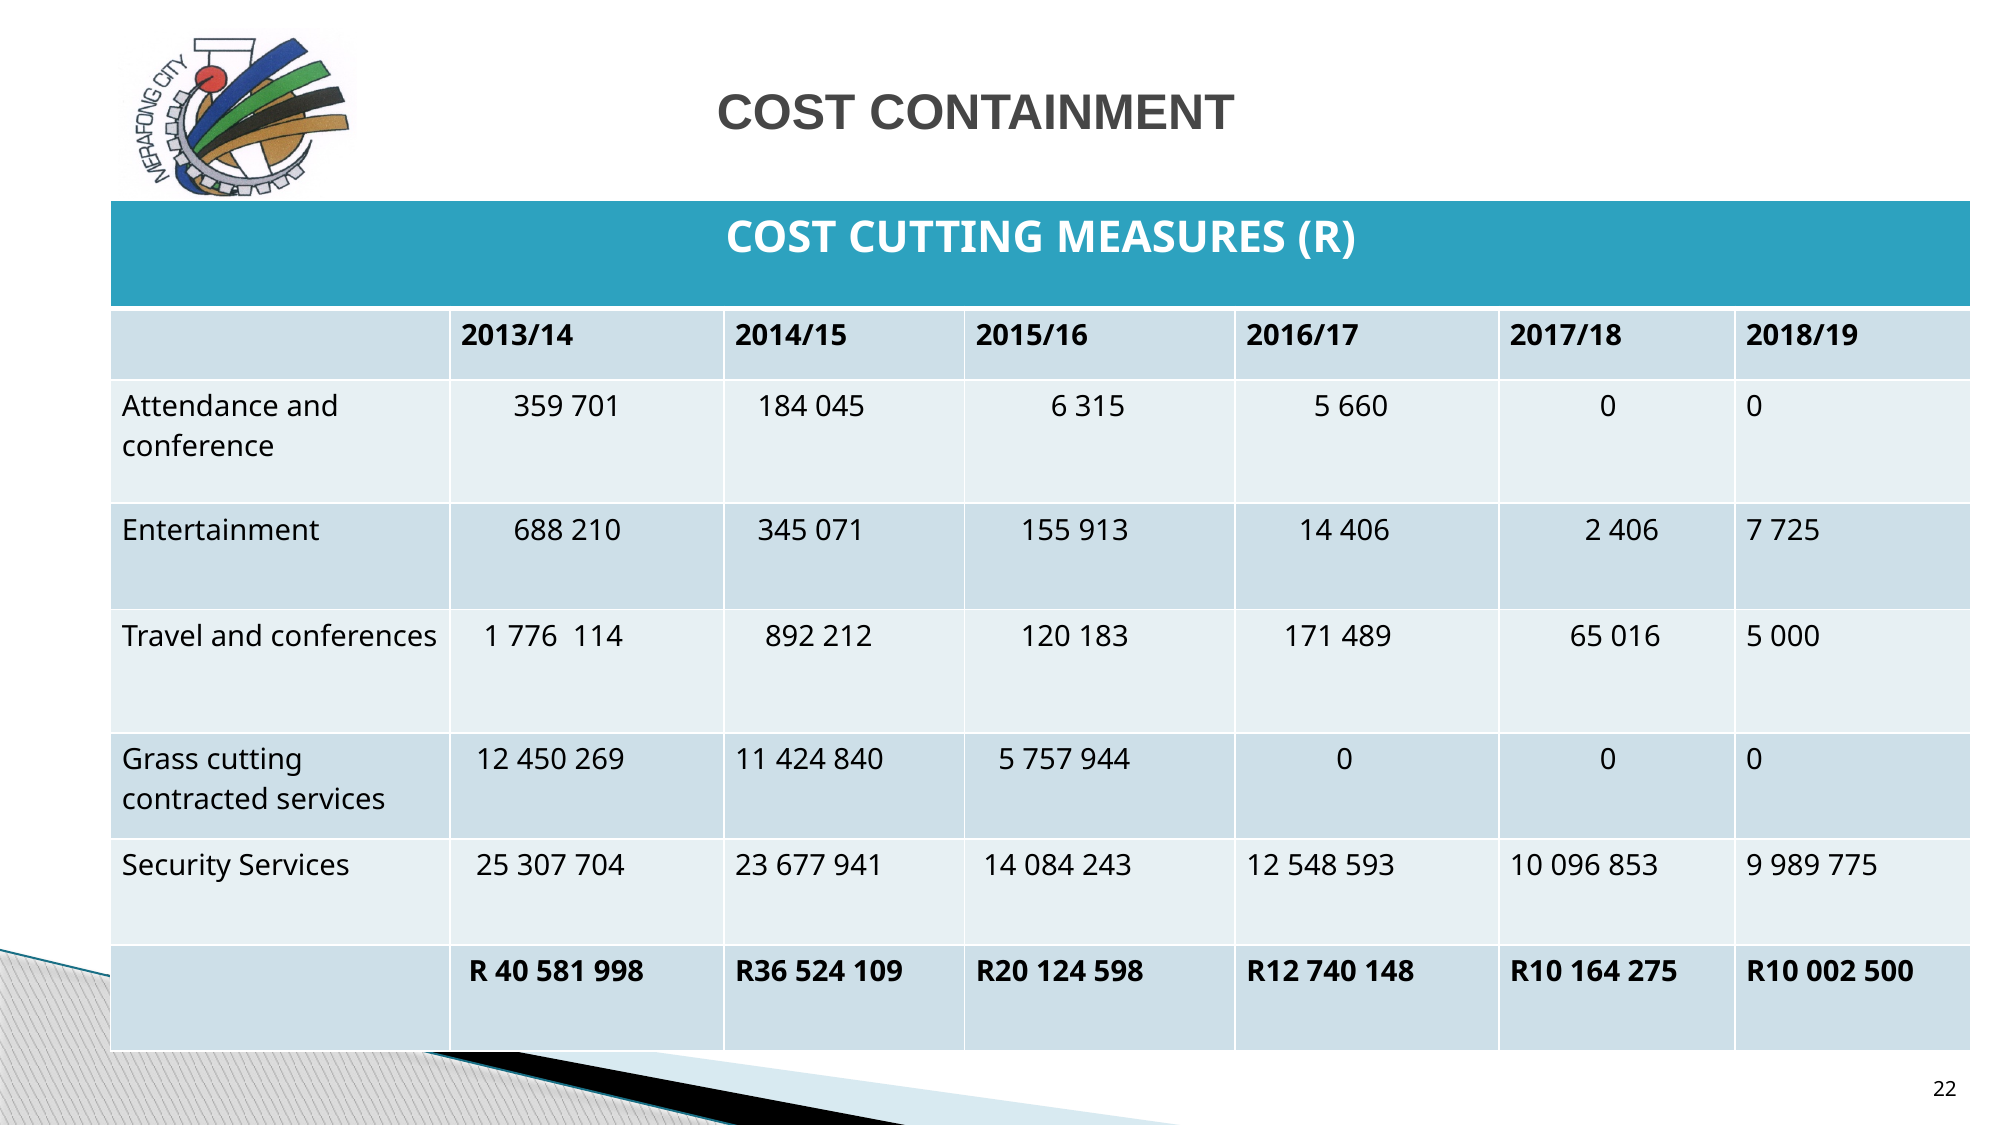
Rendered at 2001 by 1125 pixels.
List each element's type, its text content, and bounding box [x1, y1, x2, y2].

table_cell Grass cutting contracted services [111, 734, 449, 838]
table_cell 5 000 [1736, 610, 1970, 732]
table_cell 6 315 [965, 381, 1234, 502]
table_cell Entertainment [111, 504, 449, 609]
table_cell 2017/18 [1500, 311, 1734, 379]
table_cell R10 164 275 [1500, 946, 1734, 1050]
table_cell 14 406 [1236, 504, 1498, 609]
table_cell 892 212 [725, 610, 964, 732]
table_cell 10 096 853 [1500, 840, 1734, 944]
table_cell 0 [1236, 734, 1498, 838]
table_cell 12 548 593 [1236, 840, 1498, 944]
table_cell 11 424 840 [725, 734, 964, 838]
picture [118, 27, 357, 210]
table_cell 120 183 [965, 610, 1234, 732]
table_cell Travel and conferences [111, 610, 449, 732]
table_cell 359 701 [451, 381, 723, 502]
table_cell R 40 581 998 [451, 946, 723, 1050]
table_cell 5 660 [1236, 381, 1498, 502]
table_cell 2014/15 [725, 311, 964, 379]
table_cell 2018/19 [1736, 311, 1970, 379]
table_cell 0 [1500, 381, 1734, 502]
table_cell 2 406 [1500, 504, 1734, 609]
table_cell Security Services [111, 840, 449, 944]
table_cell R36 524 109 [725, 946, 964, 1050]
table_cell [111, 946, 449, 1050]
table_cell 1 776 114 [451, 610, 723, 732]
table_cell 12 450 269 [451, 734, 723, 838]
table_cell 171 489 [1236, 610, 1498, 732]
table_cell 5 757 944 [965, 734, 1234, 838]
table_cell 2013/14 [451, 311, 723, 379]
title COST CONTAINMENT [515, 28, 1437, 192]
table_cell 0 [1736, 381, 1970, 502]
table_cell R20 124 598 [965, 946, 1234, 1050]
table_cell 184 045 [725, 381, 964, 502]
table_cell 23 677 941 [725, 840, 964, 944]
table_cell Attendance and conference [111, 381, 449, 502]
table_cell 0 [1500, 734, 1734, 838]
table_cell 14 084 243 [965, 840, 1234, 944]
table_cell 345 071 [725, 504, 964, 609]
table_cell 25 307 704 [451, 840, 723, 944]
table_header COST CUTTING MEASURES (R) [111, 201, 1970, 306]
table_cell 155 913 [965, 504, 1234, 609]
table_cell 9 989 775 [1736, 840, 1970, 944]
table_cell 0 [1736, 734, 1970, 838]
table_cell [111, 311, 449, 379]
table_cell 2016/17 [1236, 311, 1498, 379]
slide_number 22 [1891, 1052, 1972, 1112]
table_cell 2015/16 [965, 311, 1234, 379]
table_cell R12 740 148 [1236, 946, 1498, 1050]
table_cell 7 725 [1736, 504, 1970, 609]
table_cell 688 210 [451, 504, 723, 609]
table_cell R10 002 500 [1736, 946, 1970, 1050]
table_cell 65 016 [1500, 610, 1734, 732]
